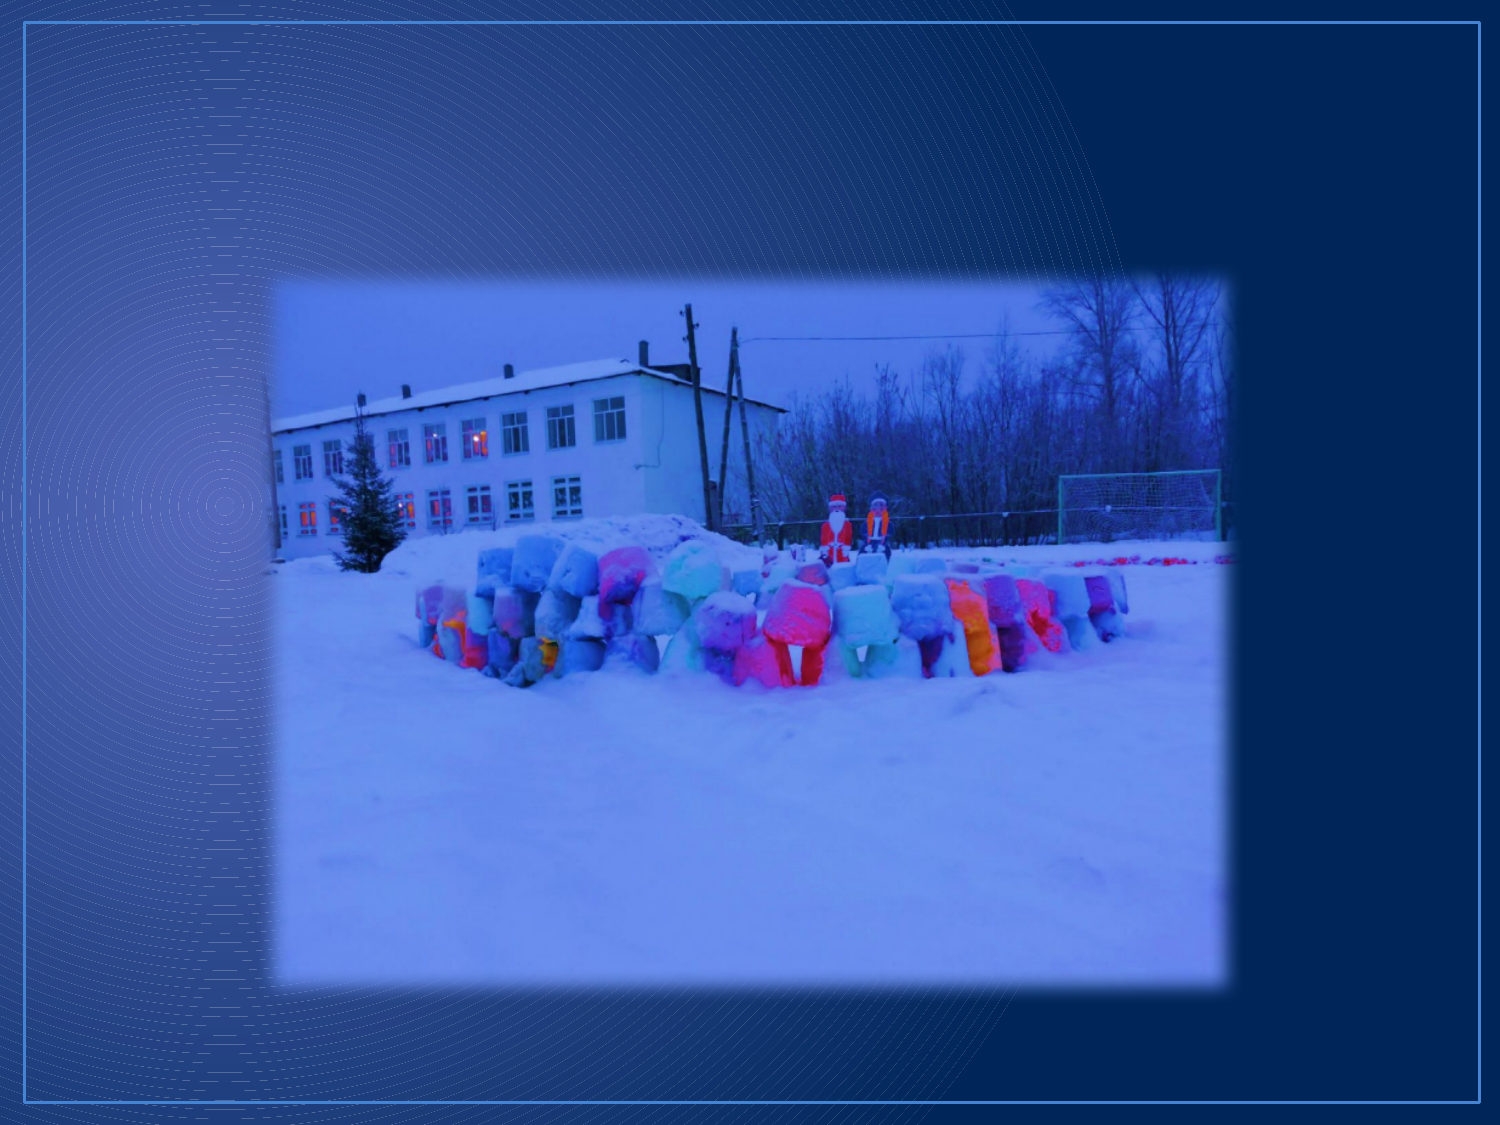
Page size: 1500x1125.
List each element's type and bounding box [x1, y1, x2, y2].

list [254, 262, 1246, 1006]
